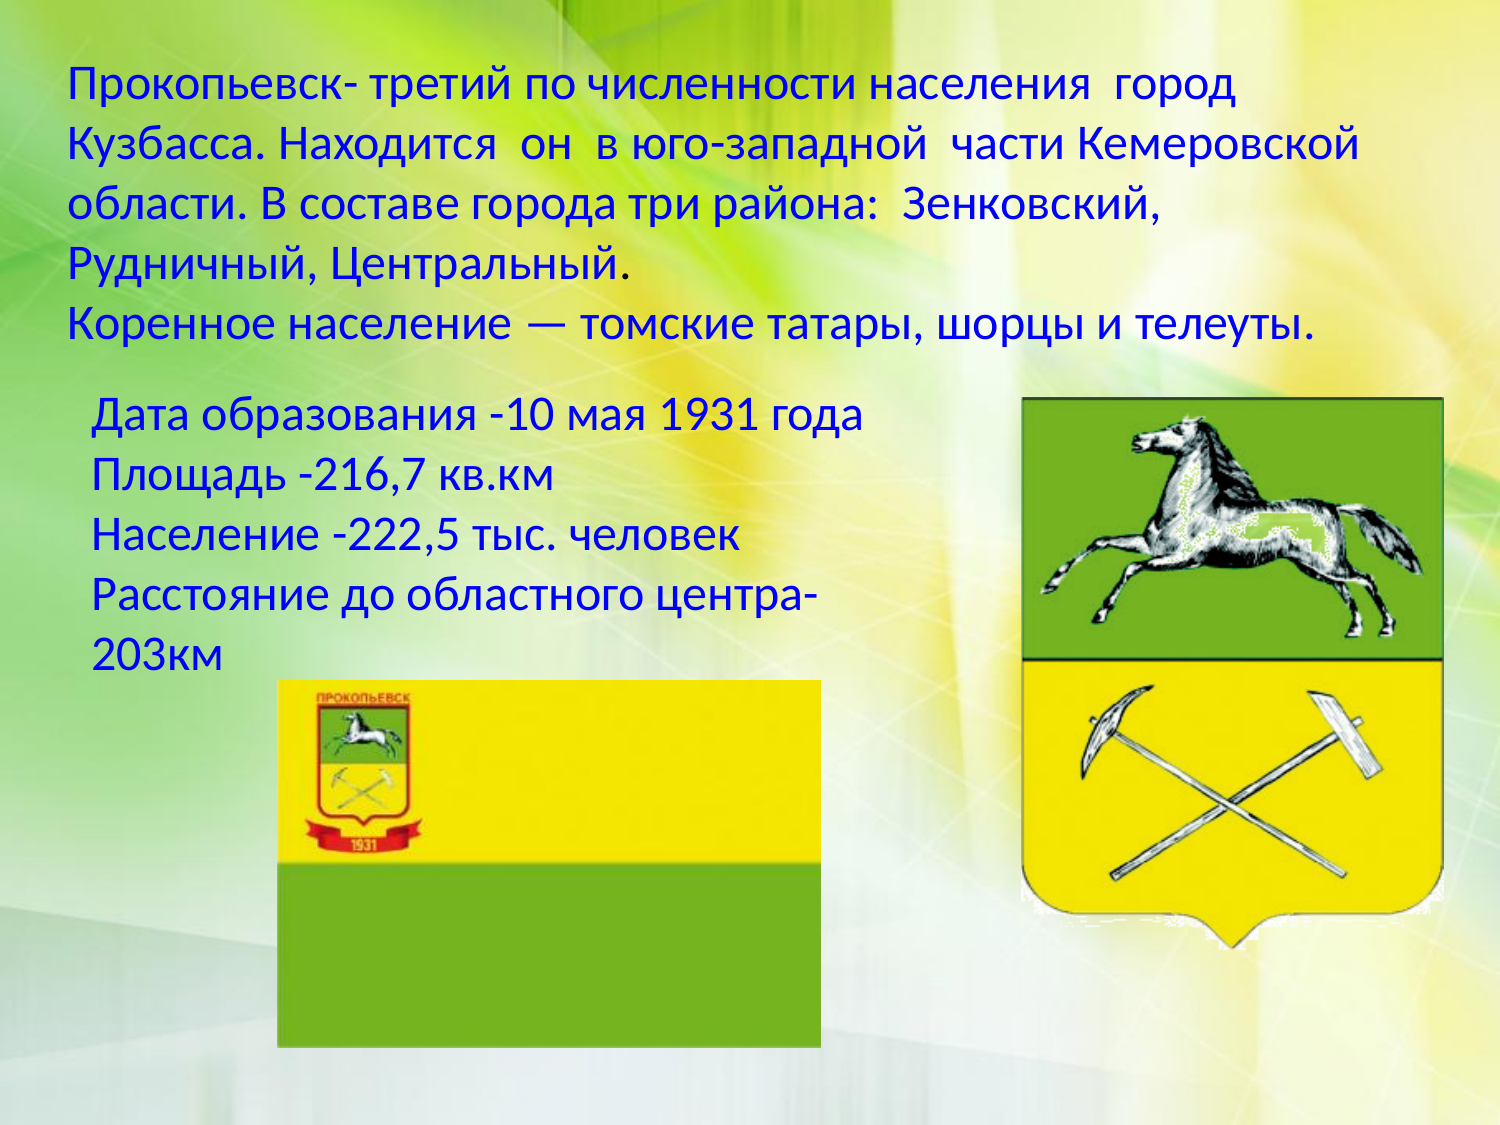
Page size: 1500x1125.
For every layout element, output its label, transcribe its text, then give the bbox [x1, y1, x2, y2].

picture [0, 0, 1500, 1125]
text_box Дата образования -10 мая 1931 года Площадь -216,7 кв.км Население -222,5 тыс. человек Расстояние до областного центра-203км [76, 373, 928, 734]
text_box Прокопьевск- третий по численности населения город Кузбасса. Находится он в юго-западной части Кемеровской области. В составе города три района: Зенковский, Рудничный, Центральный. Коренное население — томские татары, шорцы и телеуты. [53, 42, 1424, 358]
